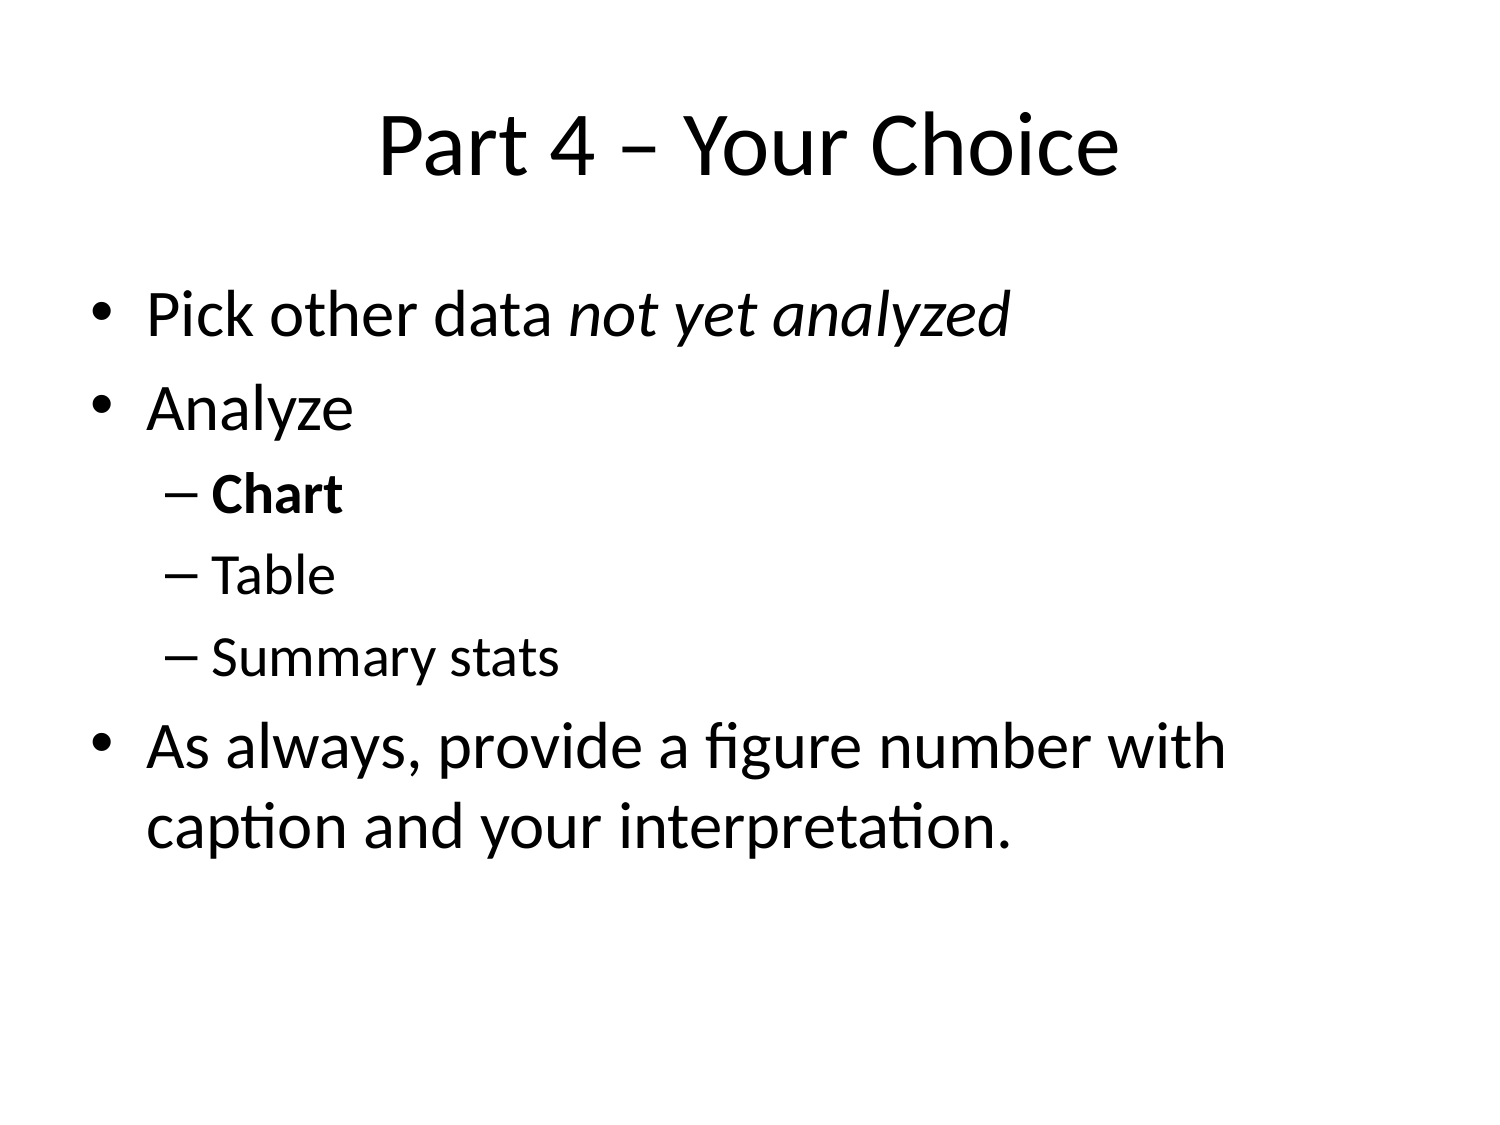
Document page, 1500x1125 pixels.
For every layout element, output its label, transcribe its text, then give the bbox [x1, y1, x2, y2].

list Pick other data not yet analyzed Analyze Chart Table Summary stats As always, provide a figure number with caption and your interpretation. [75, 262, 1425, 1005]
title Part 4 – Your Choice [75, 45, 1425, 233]
